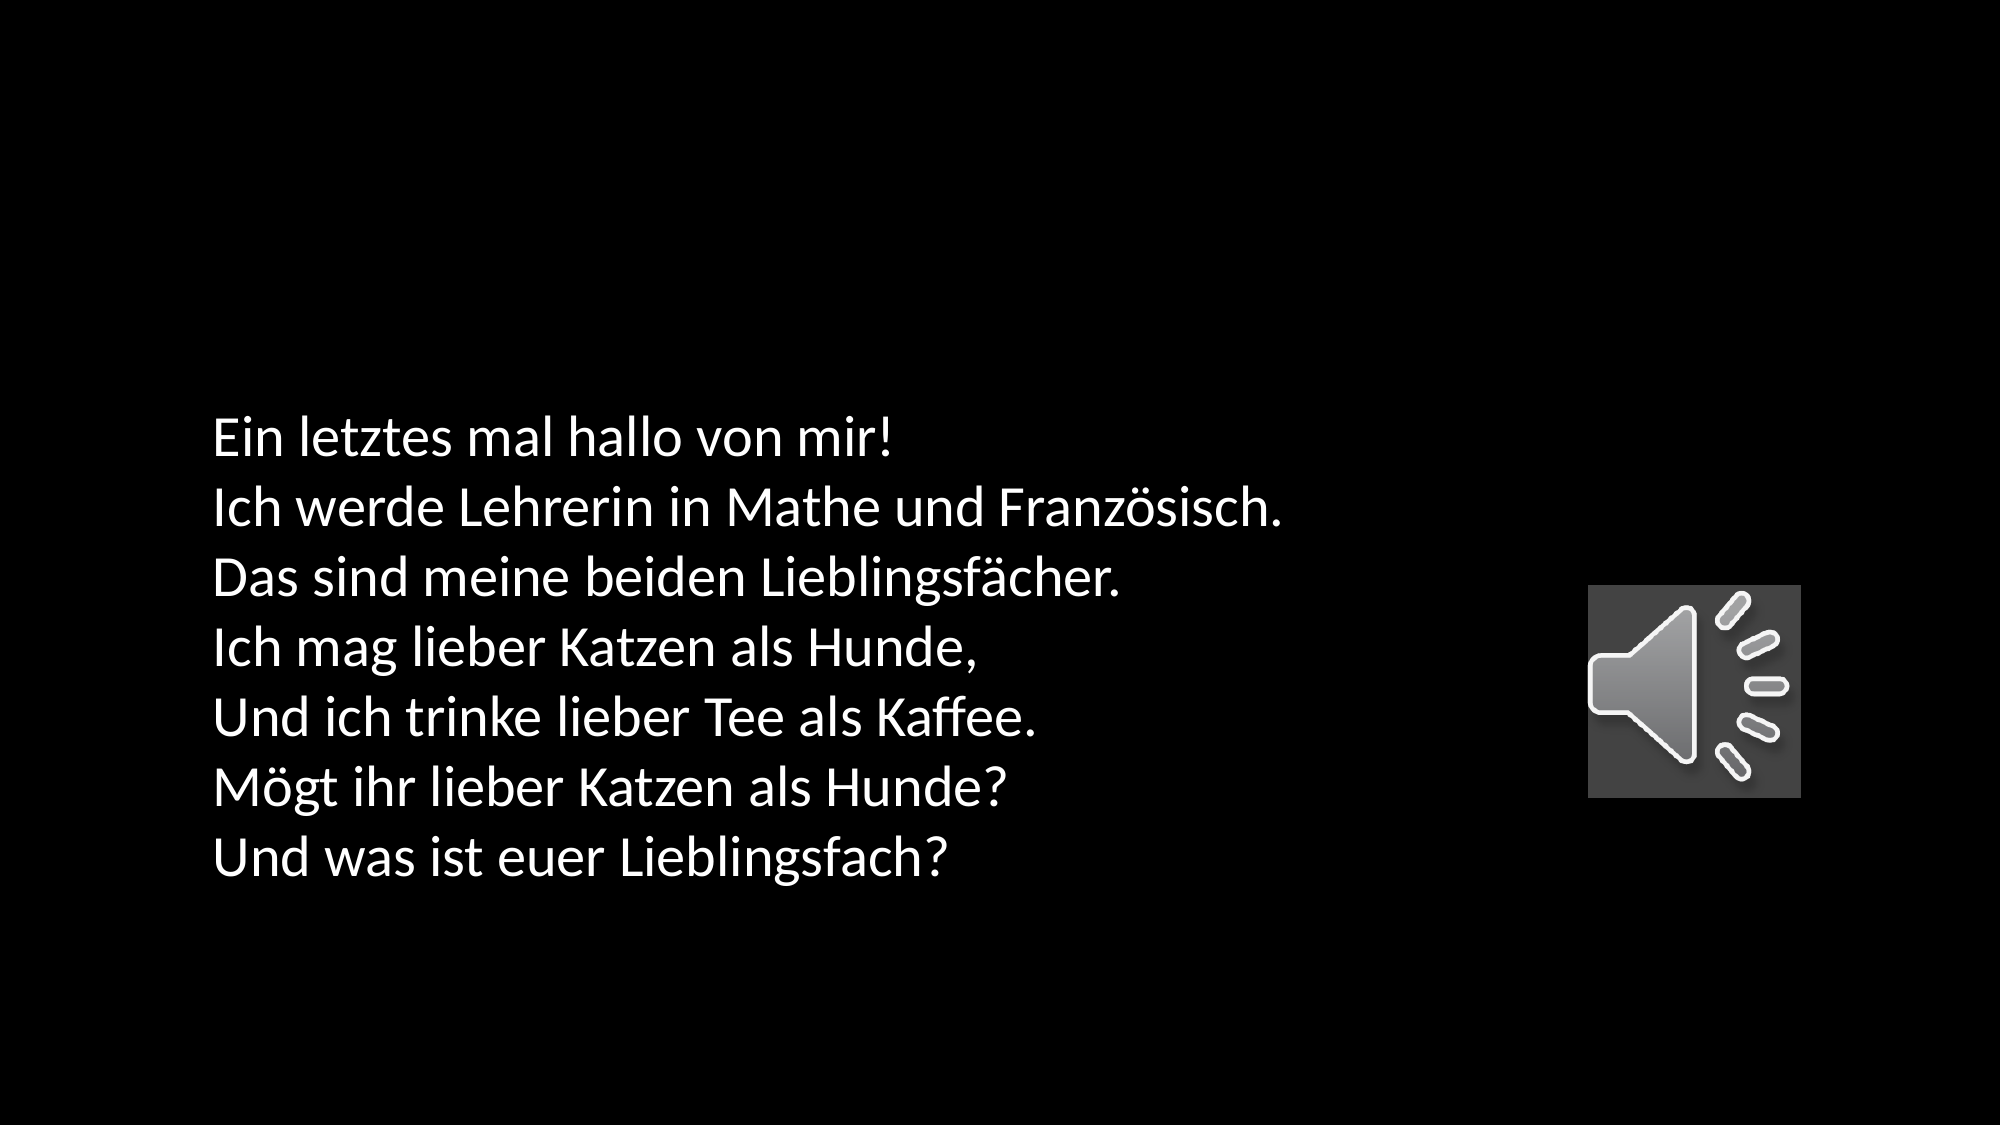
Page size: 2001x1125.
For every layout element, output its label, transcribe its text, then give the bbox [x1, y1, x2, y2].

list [1586, 584, 1802, 800]
text_box Ein letztes mal hallo von mir! Ich werde Lehrerin in Mathe und Französisch. Das sind meine beiden Lieblingsfächer. Ich mag lieber Katzen als Hunde, Und ich trinke lieber Tee als Kaffee. Mögt ihr lieber Katzen als Hunde? Und was ist euer Lieblingsfach? [198, 320, 1304, 896]
